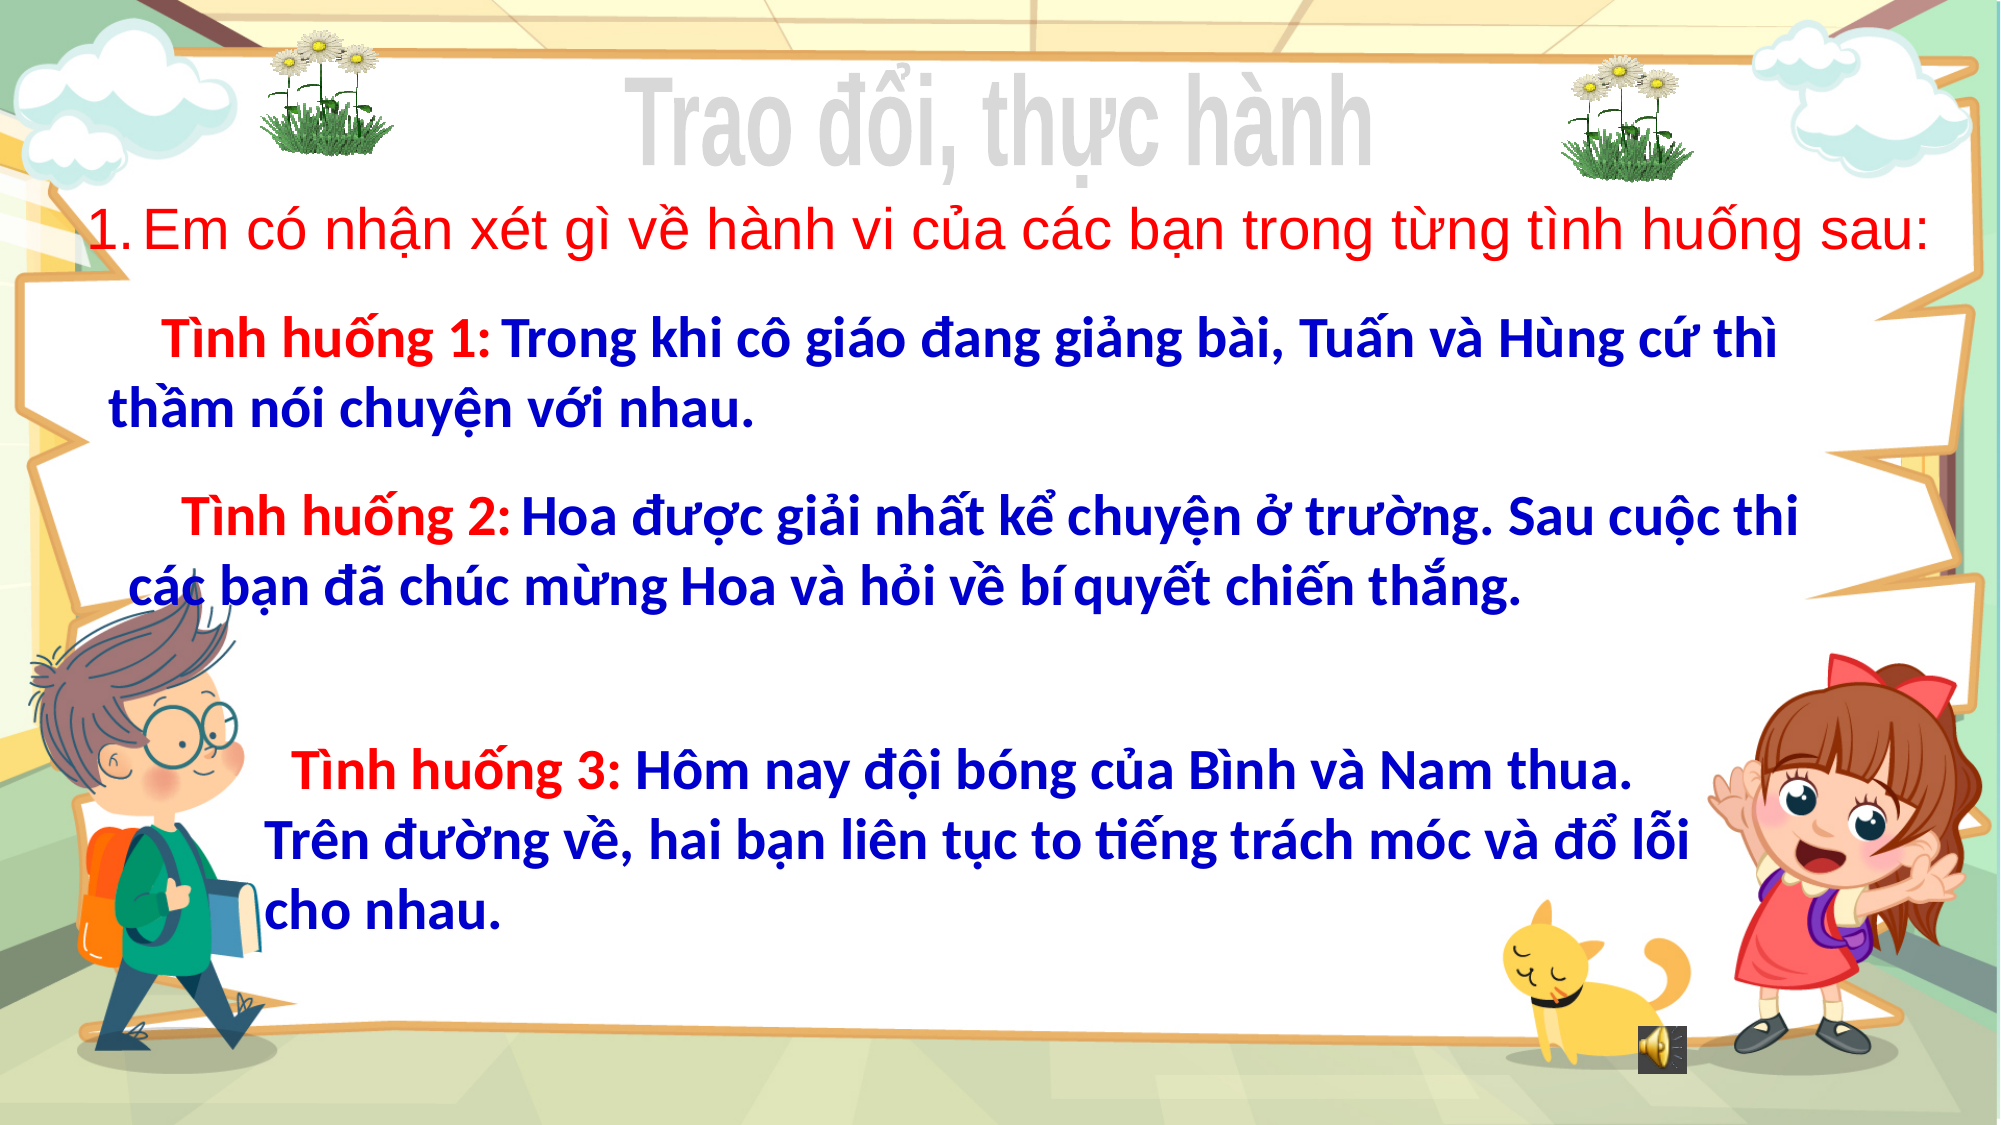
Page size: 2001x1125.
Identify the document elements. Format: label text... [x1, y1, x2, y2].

text_box Tình huống 2: Hoa được giải nhất kể chuyện ở trường. Sau cuộc thi các bạn đã chúc mừng Hoa và hỏi về bí quyết chiến thắng. [114, 455, 1865, 640]
text_box Tình huống 1: Trong khi cô giáo đang giảng bài, Tuấn và Hùng cứ thì thầm nói chuyện với nhau. [93, 291, 1902, 447]
text_box Em có nhận xét gì về hành vi của các bạn trong từng tình huống sau: [71, 127, 1901, 325]
picture [0, 0, 2001, 1125]
text_box Tình huống 3: Hôm nay đội bóng của Bình và Nam thua. Trên đường về, hai bạn liên tục to tiếng trách móc và đổ lỗi cho nhau. [249, 736, 1807, 937]
